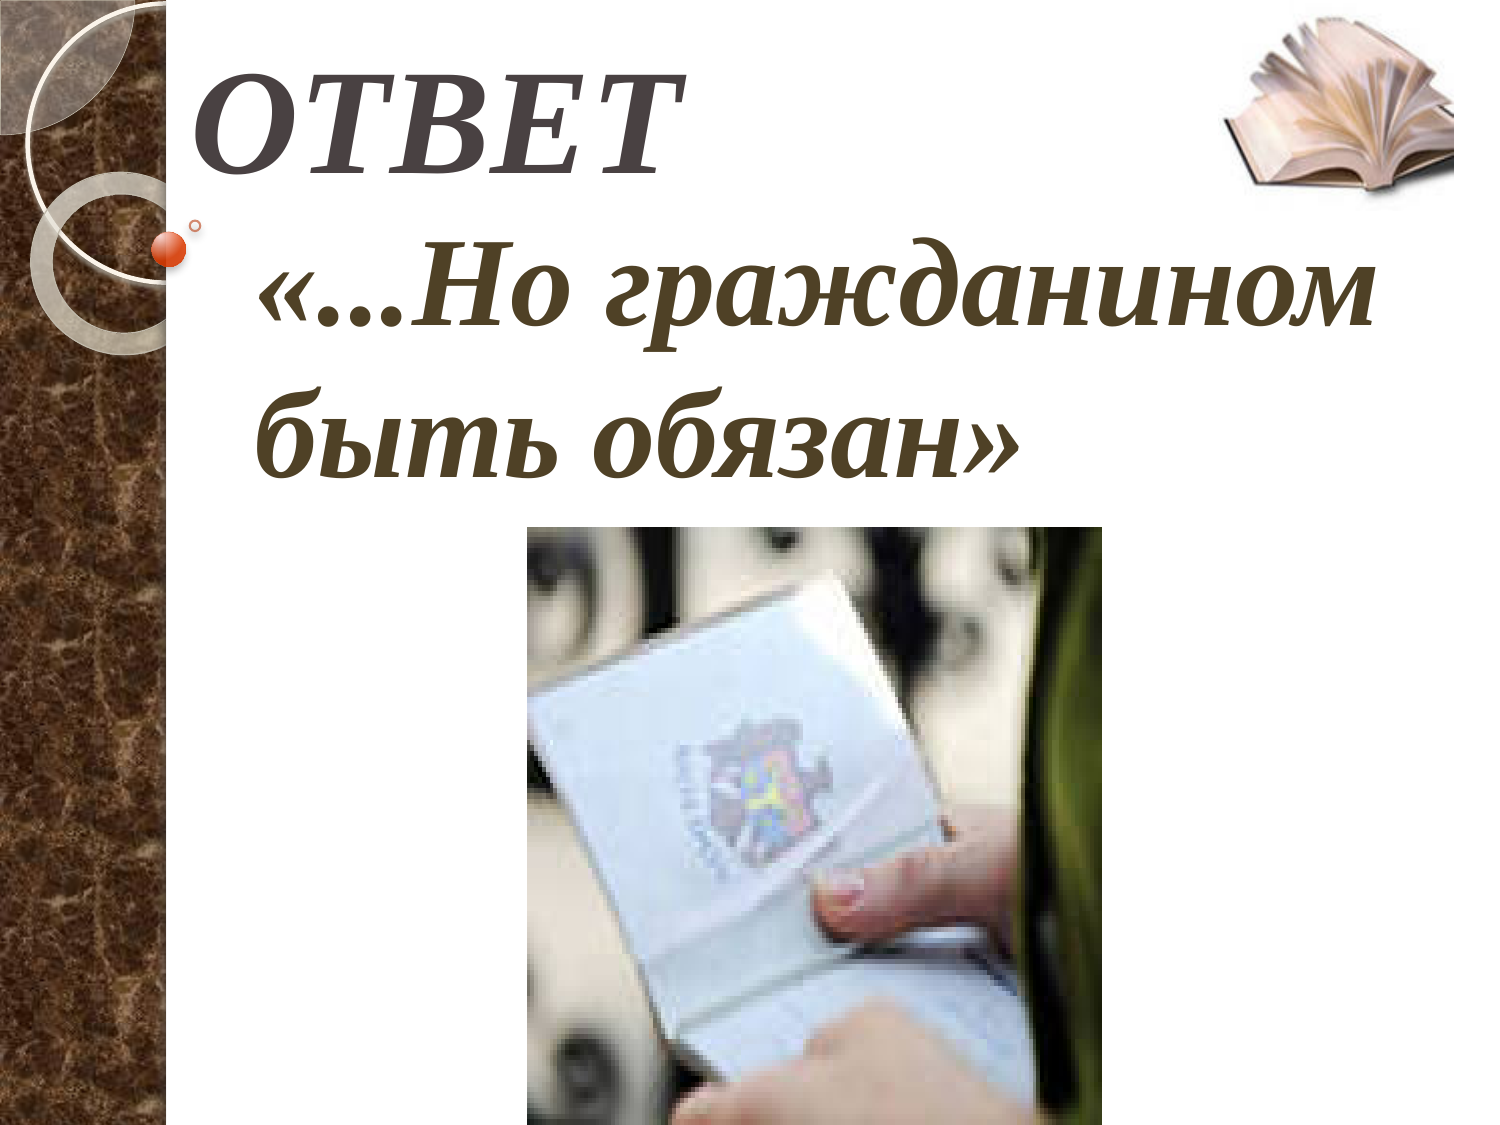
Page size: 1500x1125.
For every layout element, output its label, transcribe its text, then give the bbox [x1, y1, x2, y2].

picture [1218, 0, 1454, 212]
picture [0, 134, 166, 1125]
title ОТВЕТ [175, 0, 1218, 211]
picture [53, 241, 160, 332]
picture [32, 13, 160, 207]
picture [527, 527, 1102, 1125]
picture [136, 0, 166, 4]
picture [62, 195, 160, 280]
subtitle «...Но гражданином быть обязан» [234, 199, 1450, 633]
